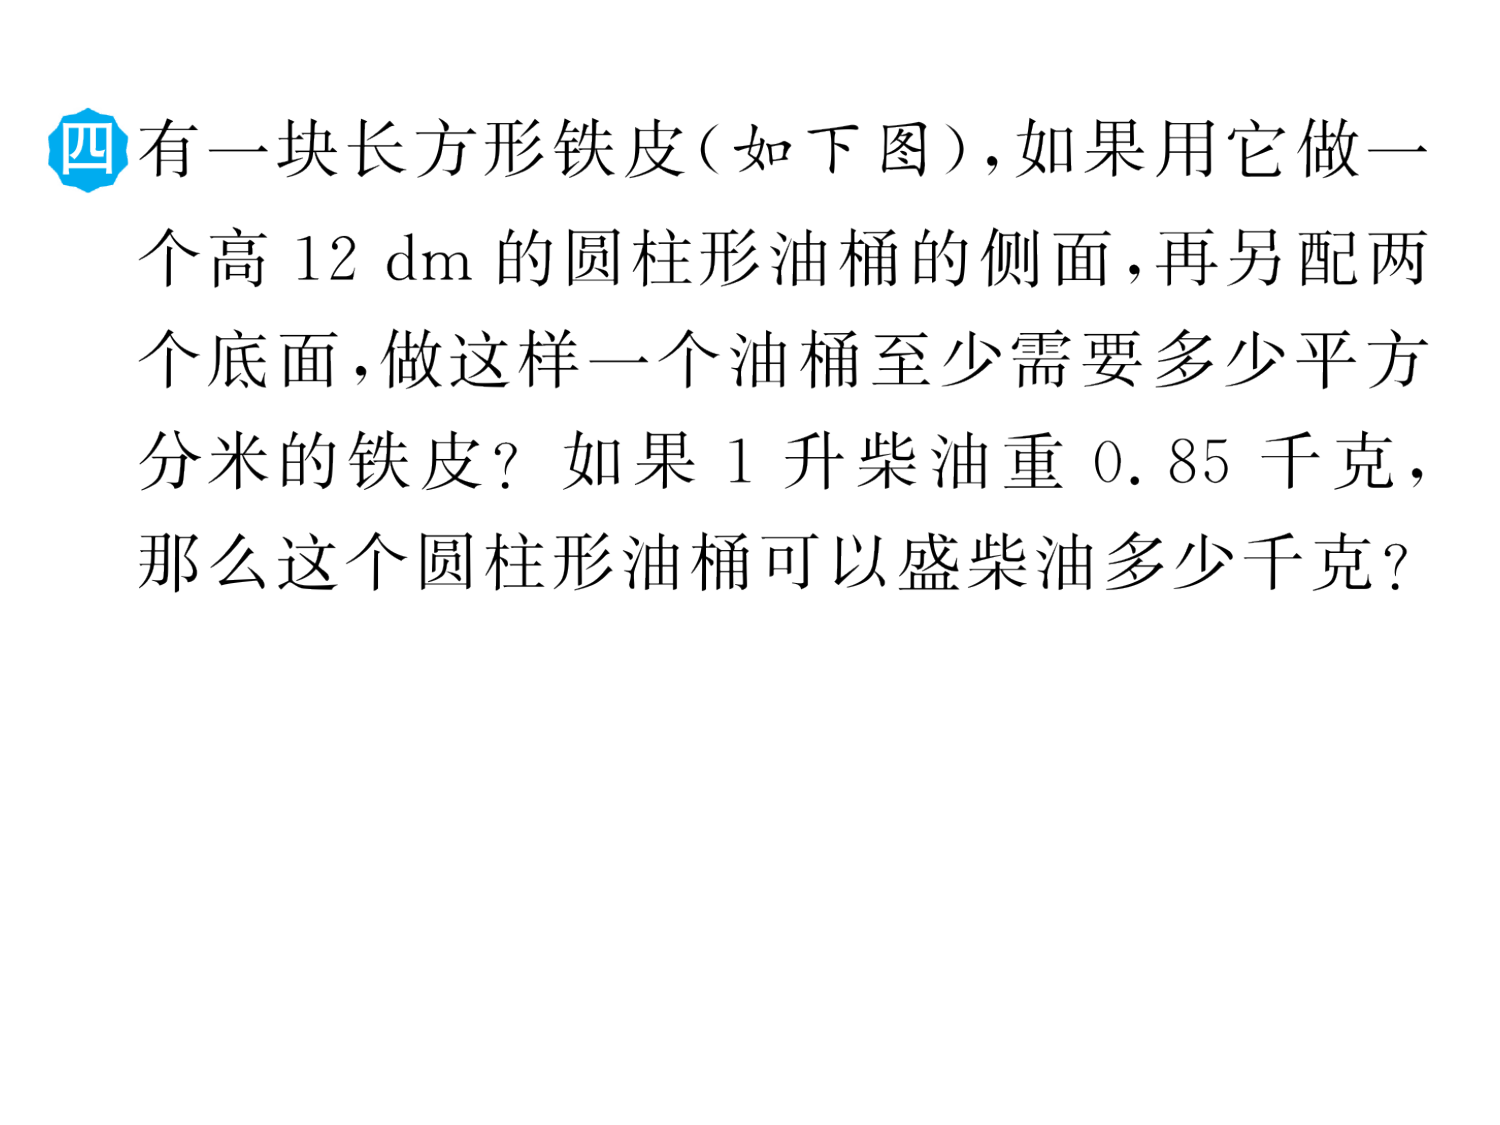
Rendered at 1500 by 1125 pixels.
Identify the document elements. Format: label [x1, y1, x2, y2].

picture [41, 89, 1459, 613]
